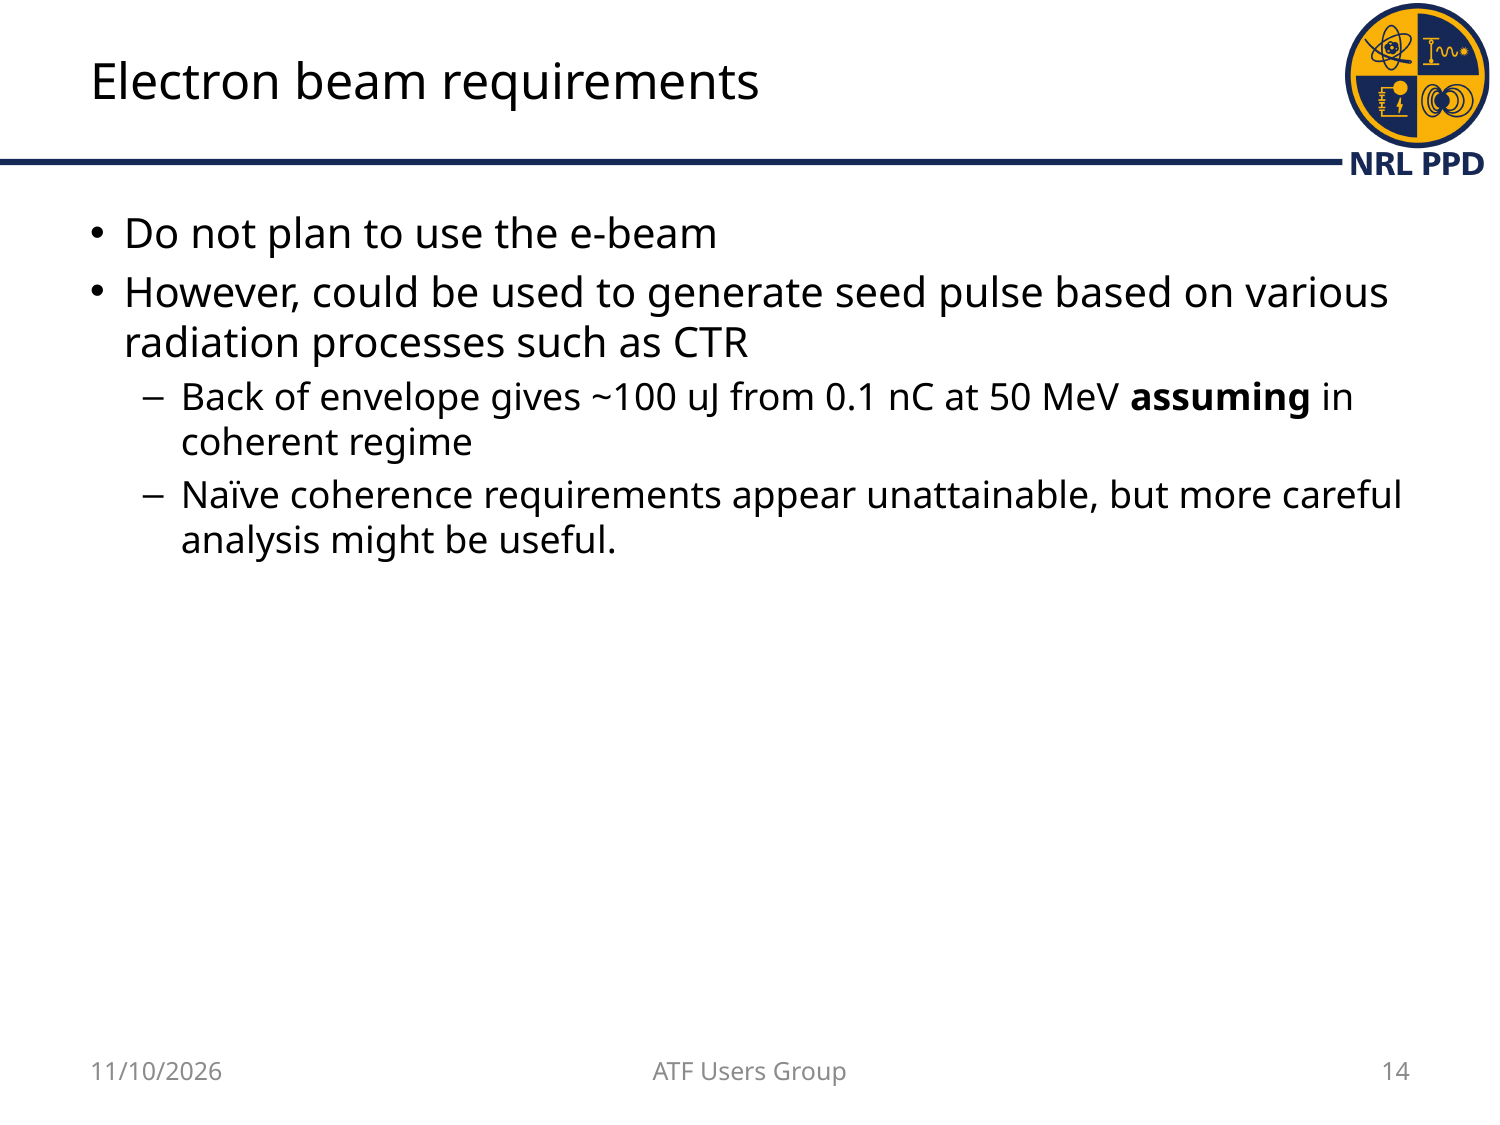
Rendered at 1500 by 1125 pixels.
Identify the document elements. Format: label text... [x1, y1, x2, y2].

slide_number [75, 1042, 425, 1103]
title Electron beam requirements [75, 6, 1334, 153]
slide_number 14 [1074, 1042, 1425, 1103]
picture [1345, 3, 1490, 175]
list Do not plan to use the e-beam However, could be used to generate seed pulse based on various radiation processes such as CTR Back of envelope gives ~100 uJ from 0.1 nC at 50 MeV assuming in coherent regime Naïve coherence requirements appear unattainable, but more careful analysis might be useful. [75, 199, 1425, 1005]
footer ATF Users Group [434, 1042, 1066, 1103]
